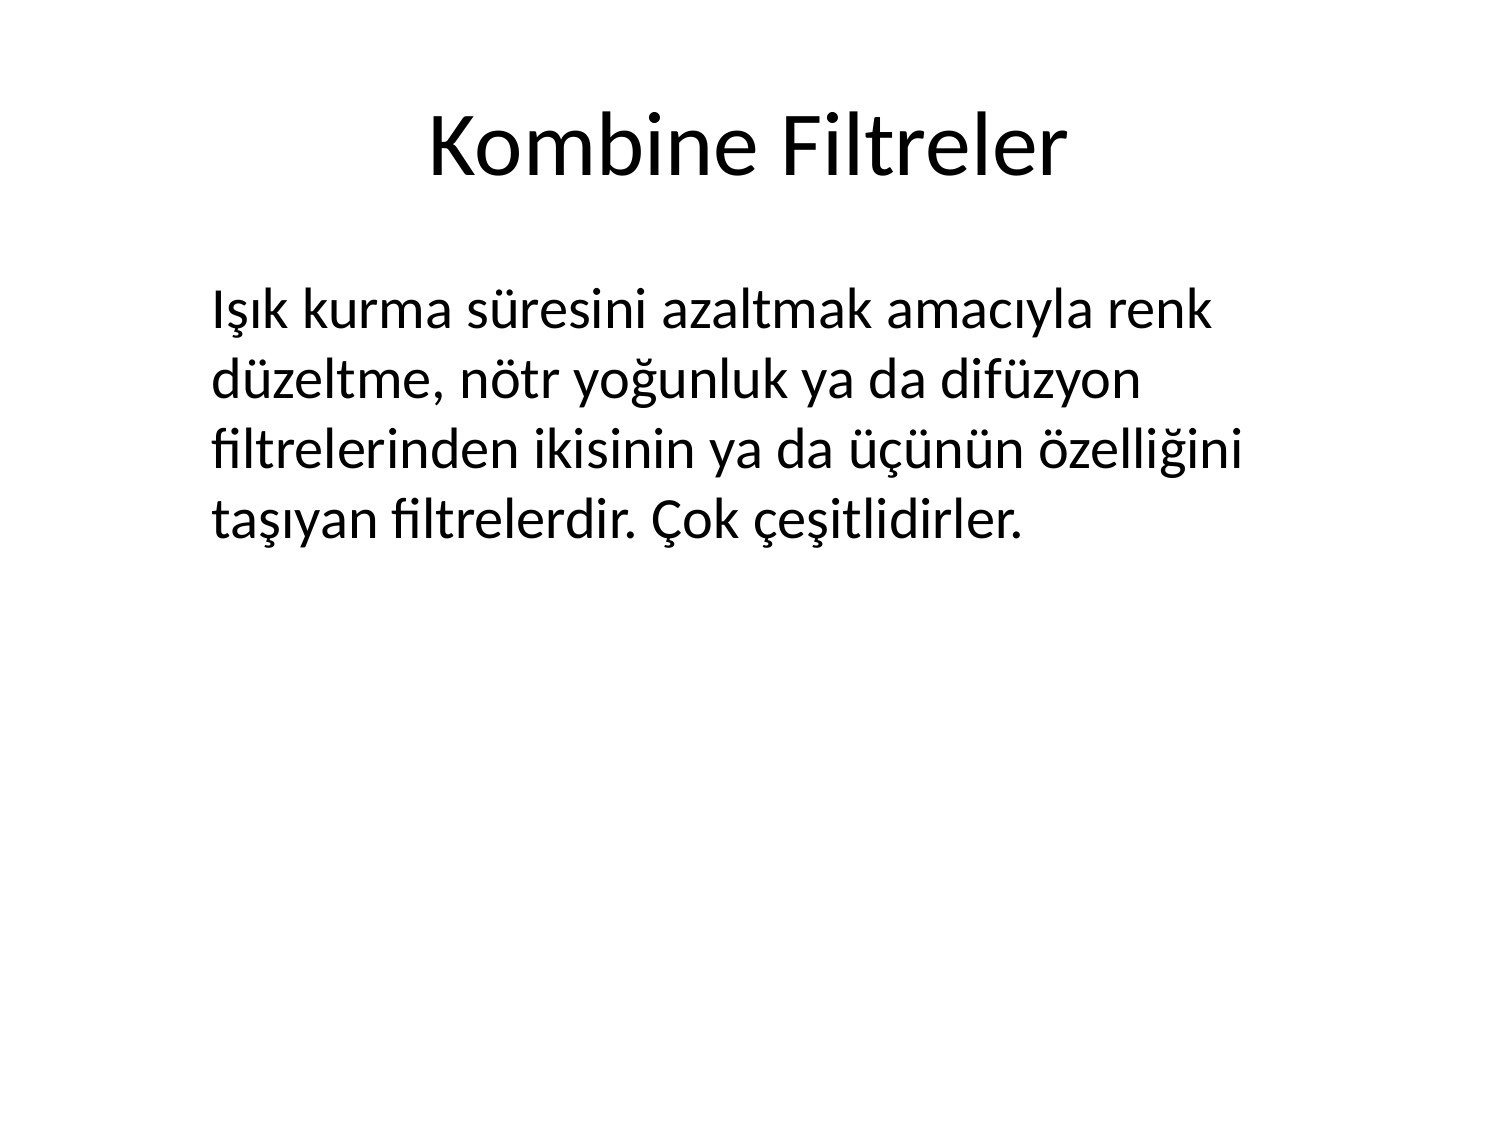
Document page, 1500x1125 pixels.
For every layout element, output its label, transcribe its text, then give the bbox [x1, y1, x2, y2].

title Kombine Filtreler [75, 45, 1425, 233]
list Işık kurma süresini azaltmak amacıyla renk düzeltme, nötr yoğunluk ya da difüzyon filtrelerinden ikisinin ya da üçünün özelliğini taşıyan filtrelerdir. Çok çeşitlidirler. [75, 262, 1425, 1005]
